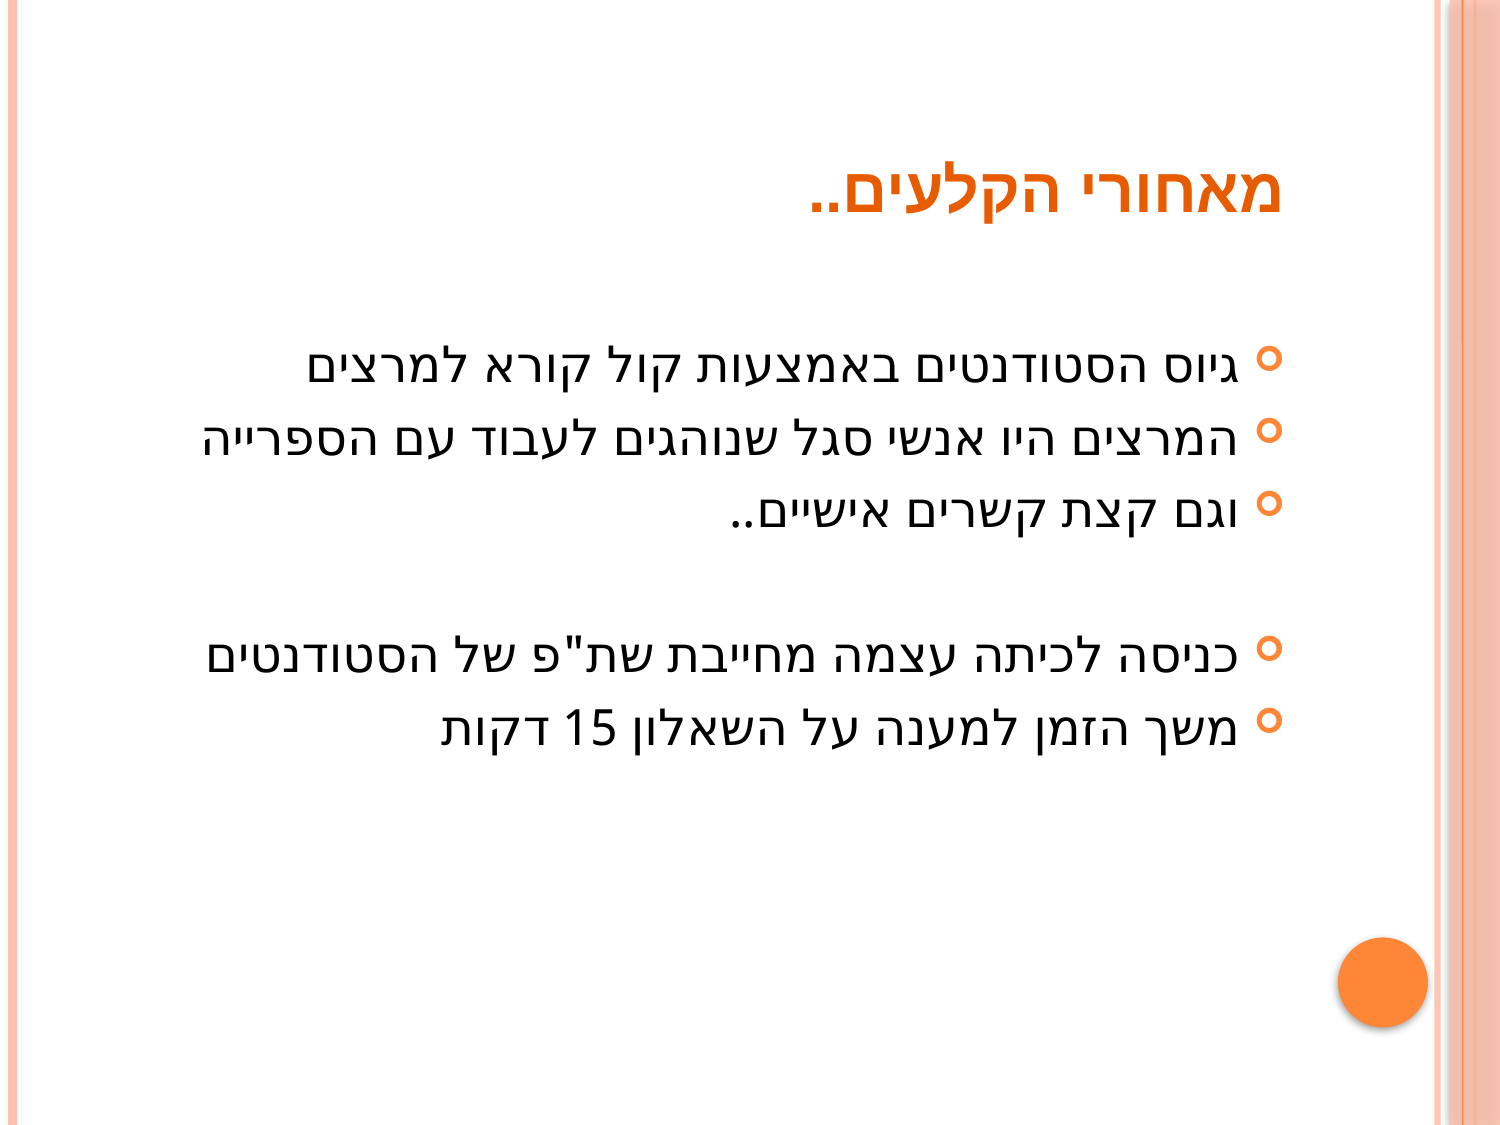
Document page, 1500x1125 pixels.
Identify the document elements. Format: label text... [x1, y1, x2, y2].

list גיוס הסטודנטים באמצעות קול קורא למרצים המרצים היו אנשי סגל שנוהגים לעבוד עם הספרייה וגם קצת קשרים אישיים.. כניסה לכיתה עצמה מחייבת שת"פ של הסטודנטים משך הזמן למענה על השאלון 15 דקות [75, 325, 1300, 1125]
title מאחורי הקלעים.. [75, 45, 1300, 233]
